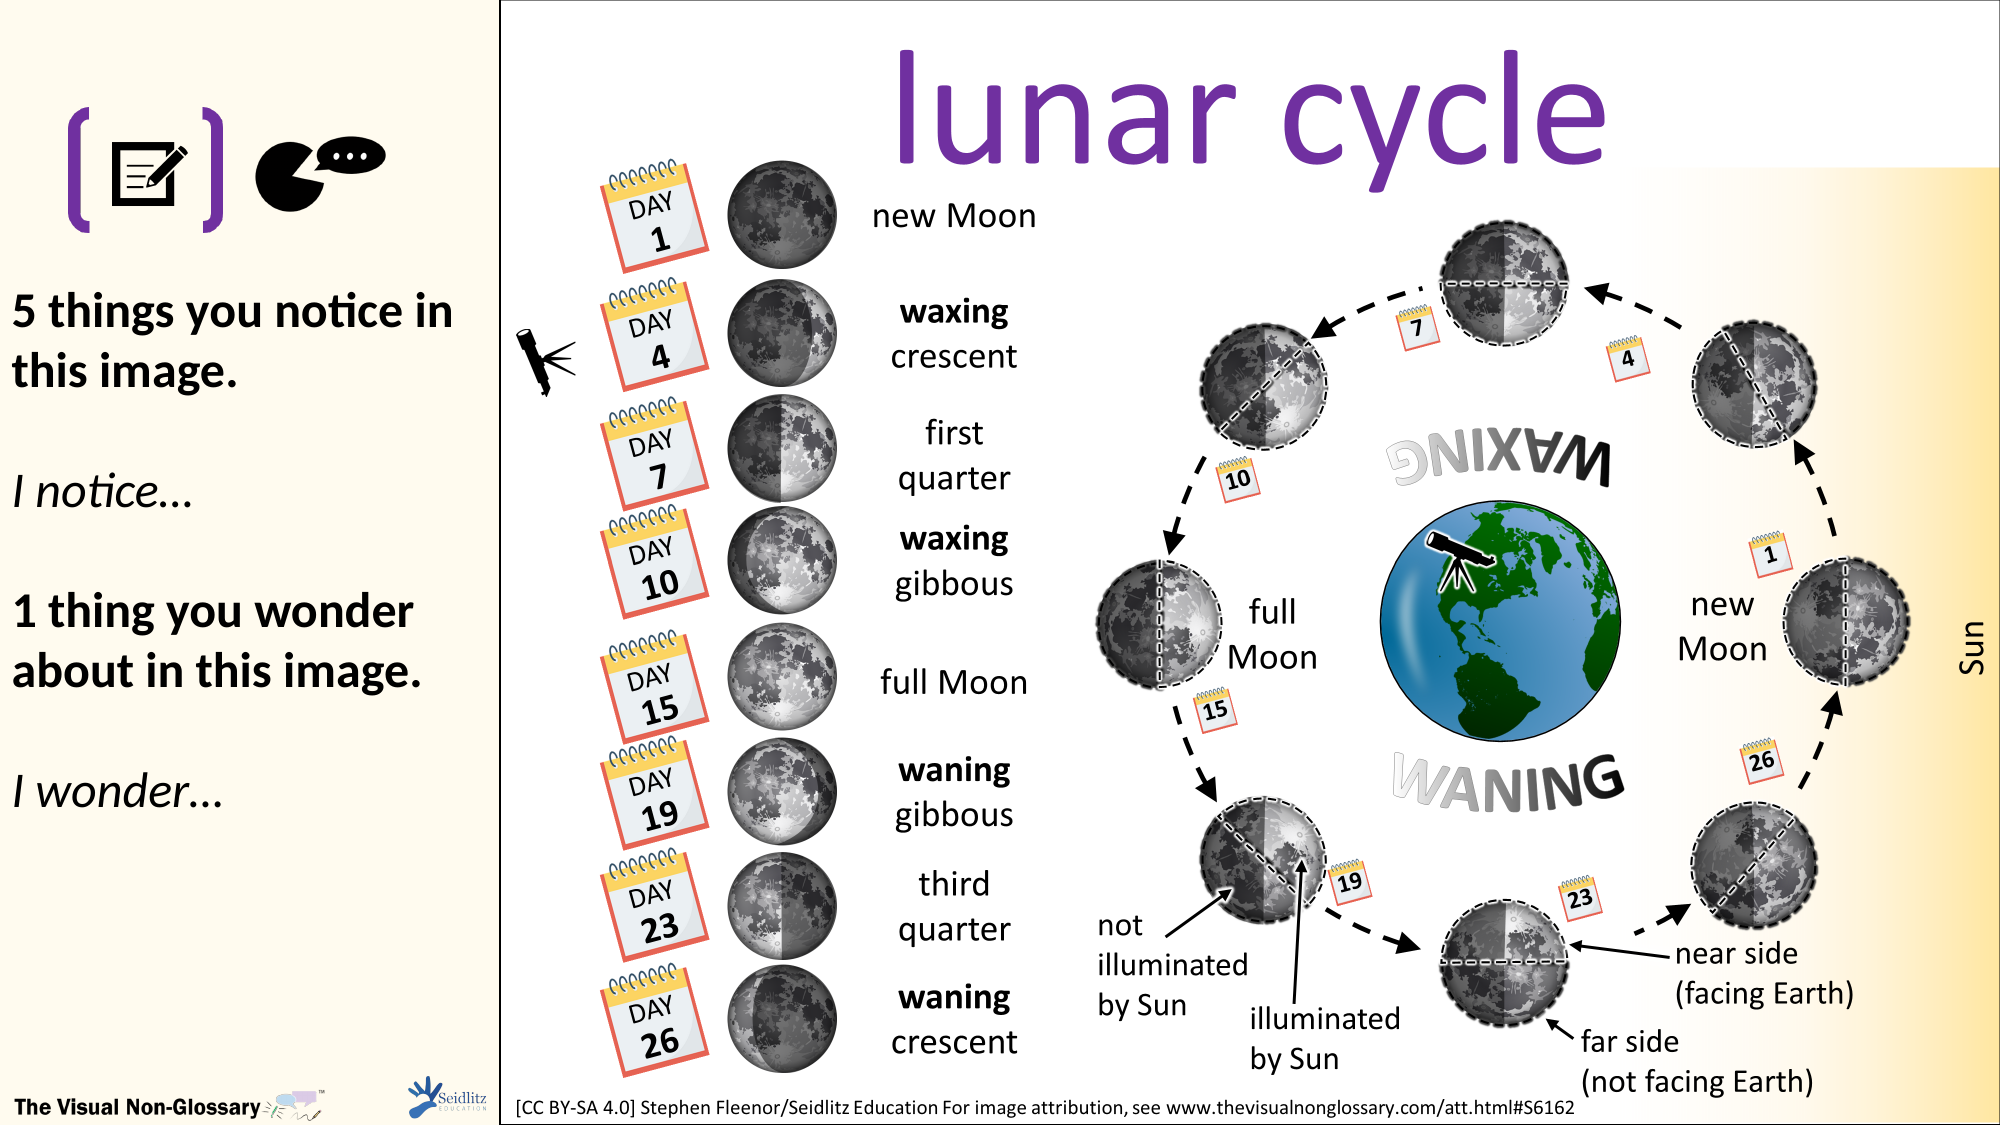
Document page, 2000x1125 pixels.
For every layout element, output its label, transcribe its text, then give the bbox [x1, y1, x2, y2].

text_box 5 things you notice in this image. I notice… 1 thing you wonder about in this image. I wonder… [0, 269, 494, 825]
picture [0, 1084, 328, 1125]
picture [254, 136, 386, 212]
picture [403, 1073, 495, 1125]
picture [68, 107, 223, 233]
picture [499, 0, 2000, 1125]
